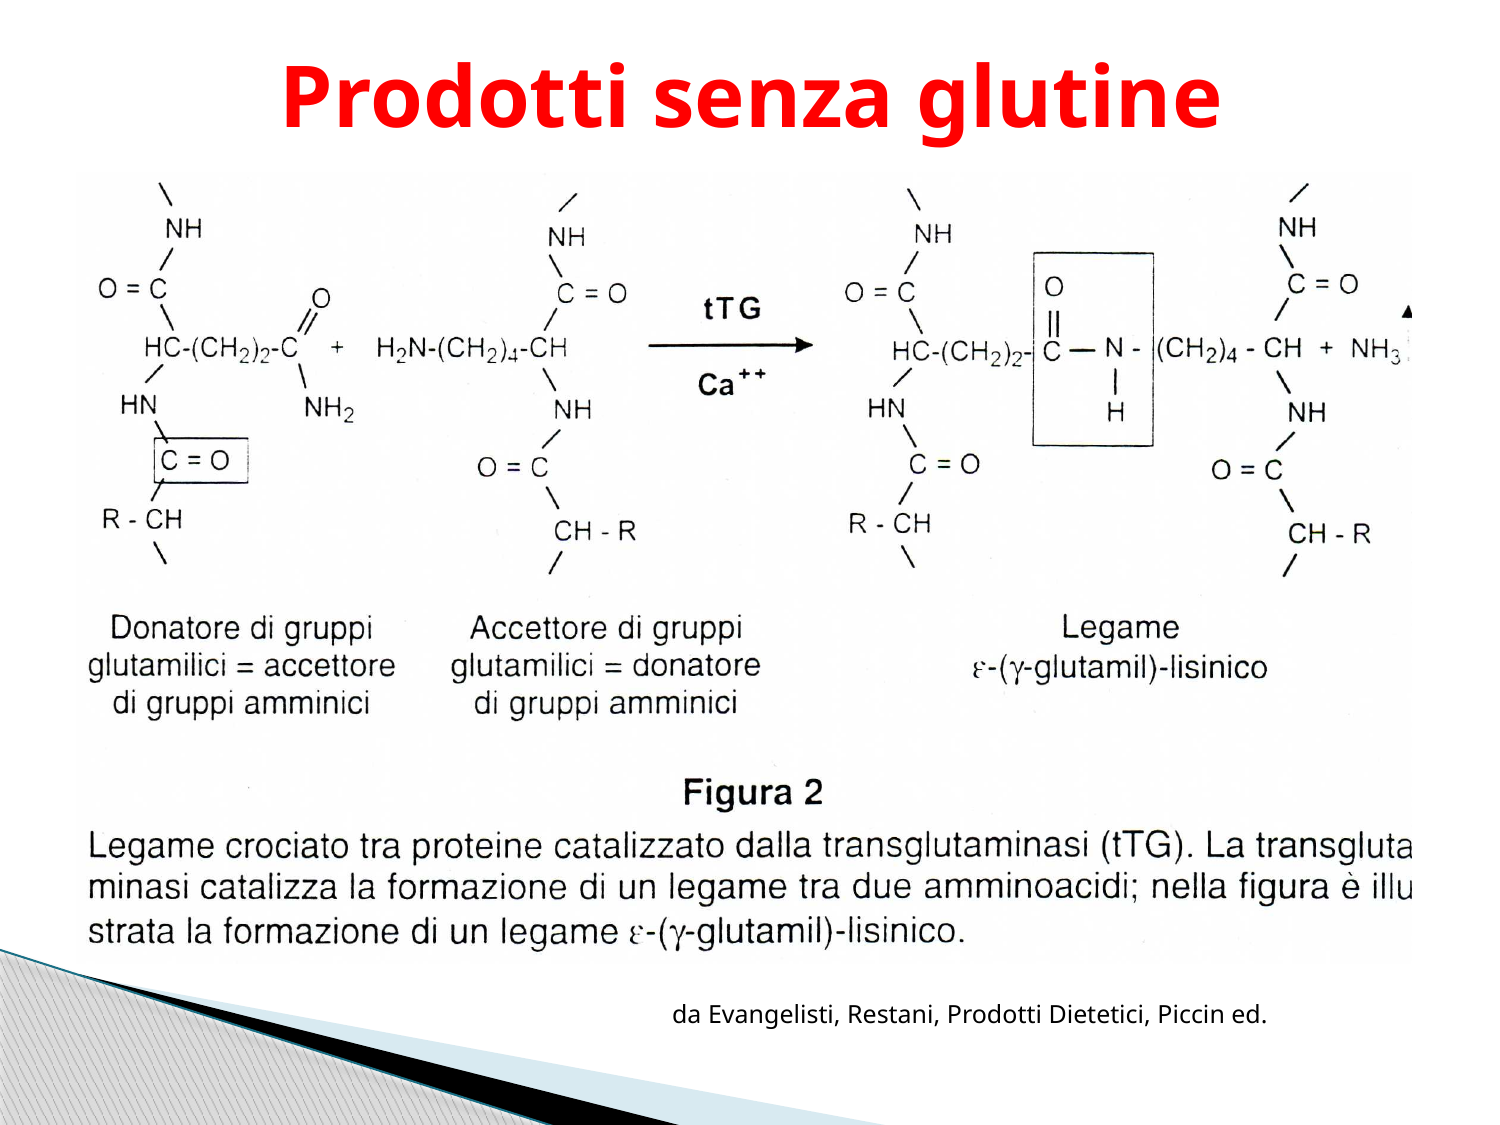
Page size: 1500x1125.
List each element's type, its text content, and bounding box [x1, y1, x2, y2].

picture [76, 172, 1412, 965]
title Prodotti senza glutine [76, 0, 1427, 188]
text_box da Evangelisti, Restani, Prodotti Dietetici, Piccin ed. [657, 990, 1473, 1036]
